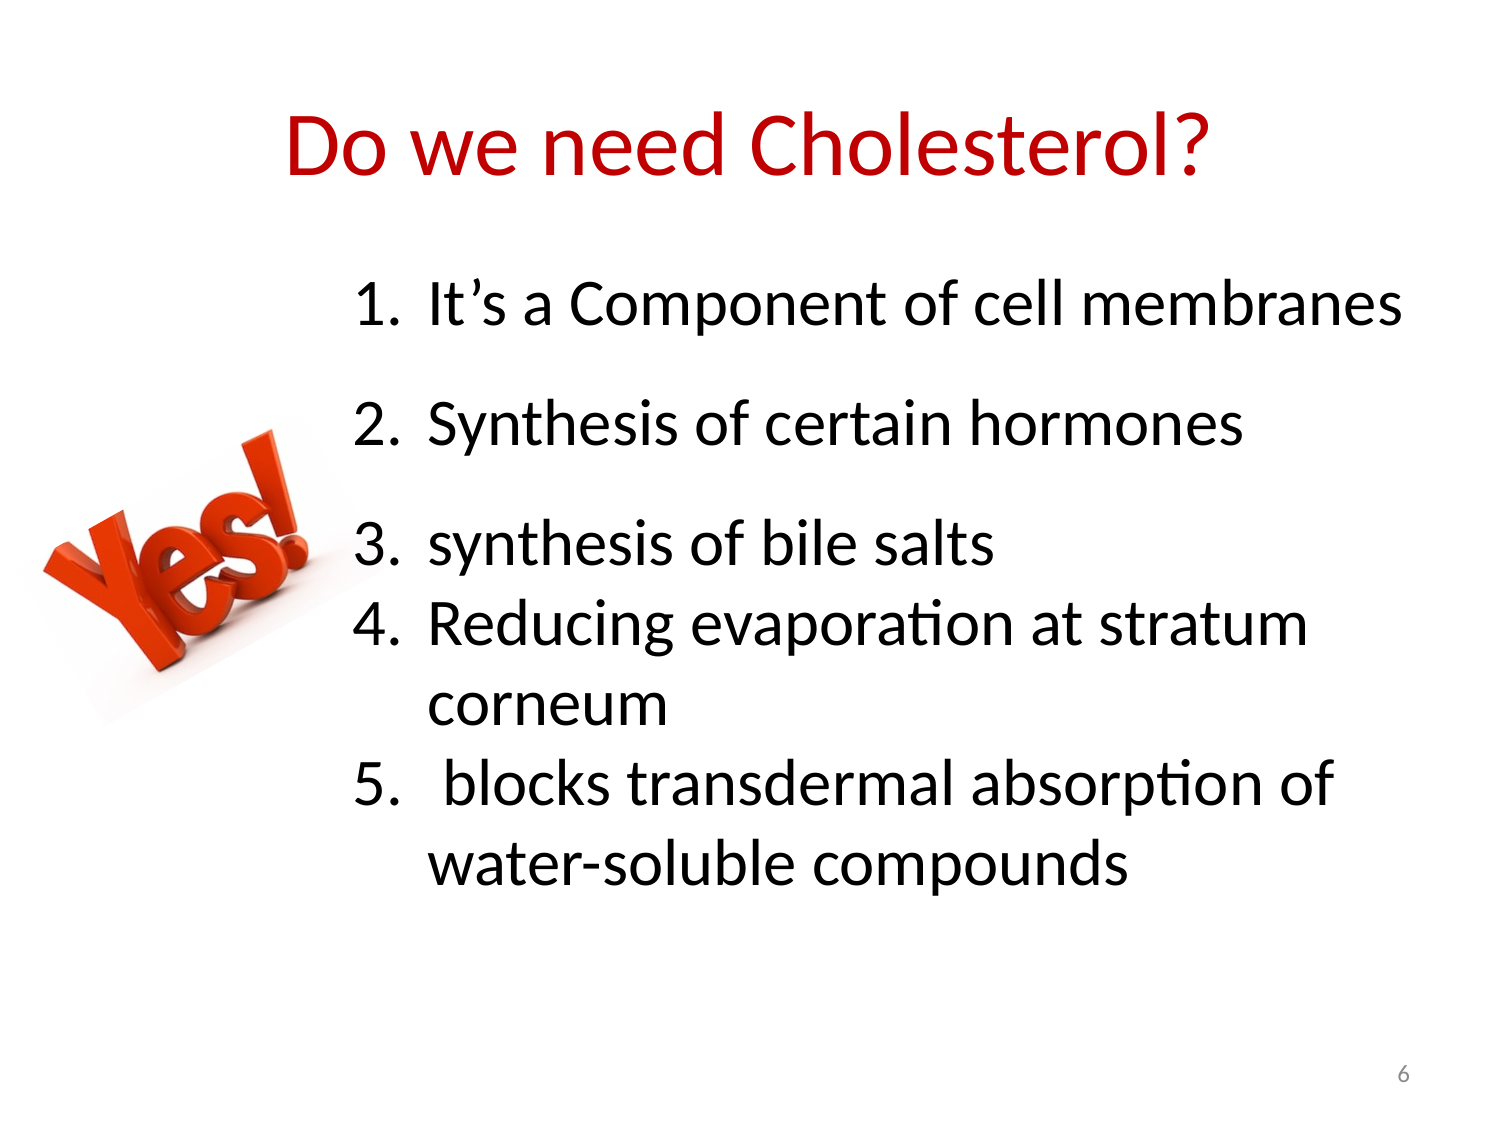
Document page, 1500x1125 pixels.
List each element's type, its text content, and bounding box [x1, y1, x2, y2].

text_box It’s a Component of cell membranes Synthesis of certain hormones synthesis of bile salts Reducing evaporation at stratum corneum blocks transdermal absorption of water-soluble compounds [337, 211, 1475, 907]
title Do we need Cholesterol? [75, 45, 1425, 233]
picture [17, 410, 365, 727]
slide_number 6 [1074, 1042, 1425, 1103]
